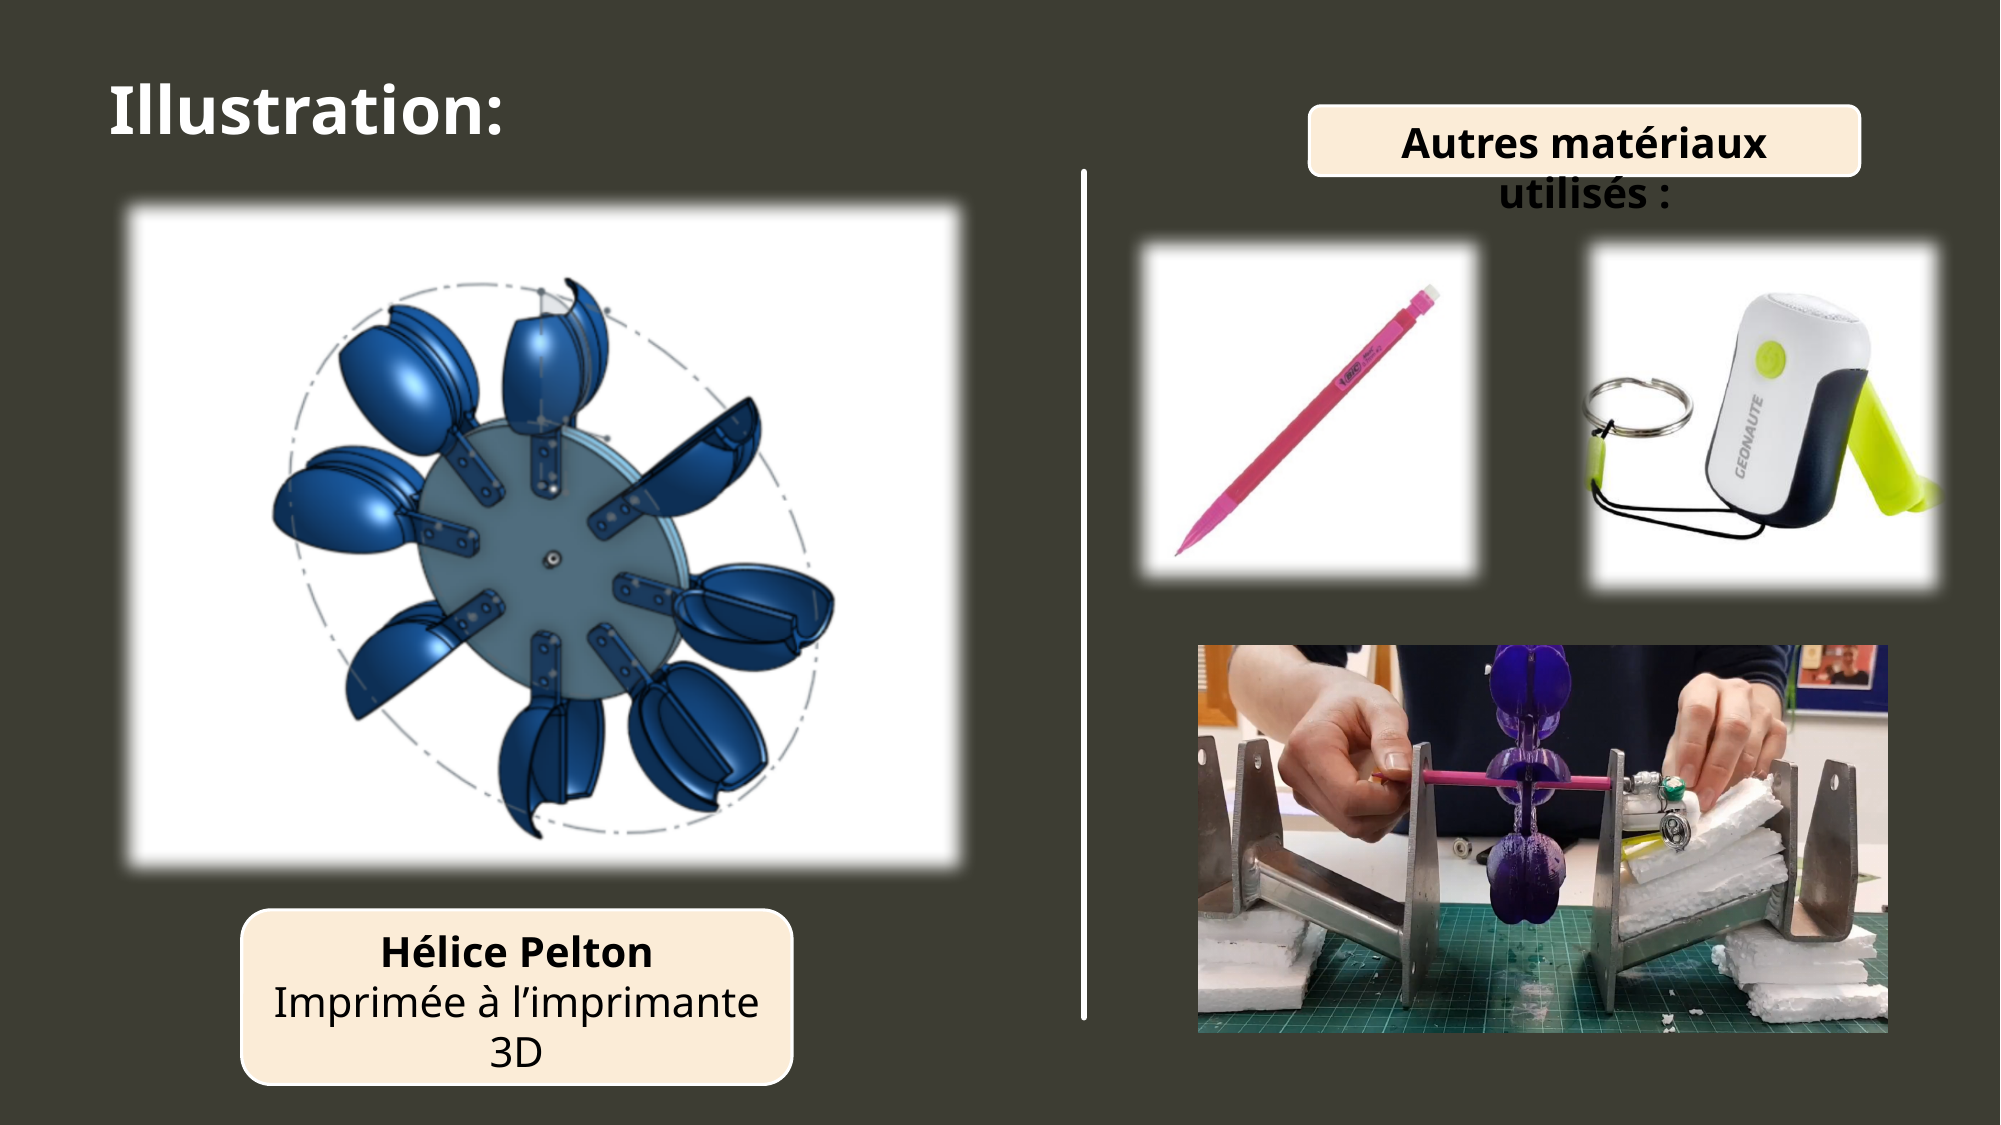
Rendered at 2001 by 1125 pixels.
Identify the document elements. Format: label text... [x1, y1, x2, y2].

picture [110, 188, 976, 884]
text_box Illustration: [54, 60, 559, 156]
text_box Hélice Pelton Imprimée à l’imprimante 3D [240, 908, 794, 1086]
text_box Autres matériaux utilisés : [1307, 104, 1862, 178]
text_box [1197, 644, 1890, 1034]
picture [1124, 225, 1495, 595]
picture [1572, 225, 1955, 608]
